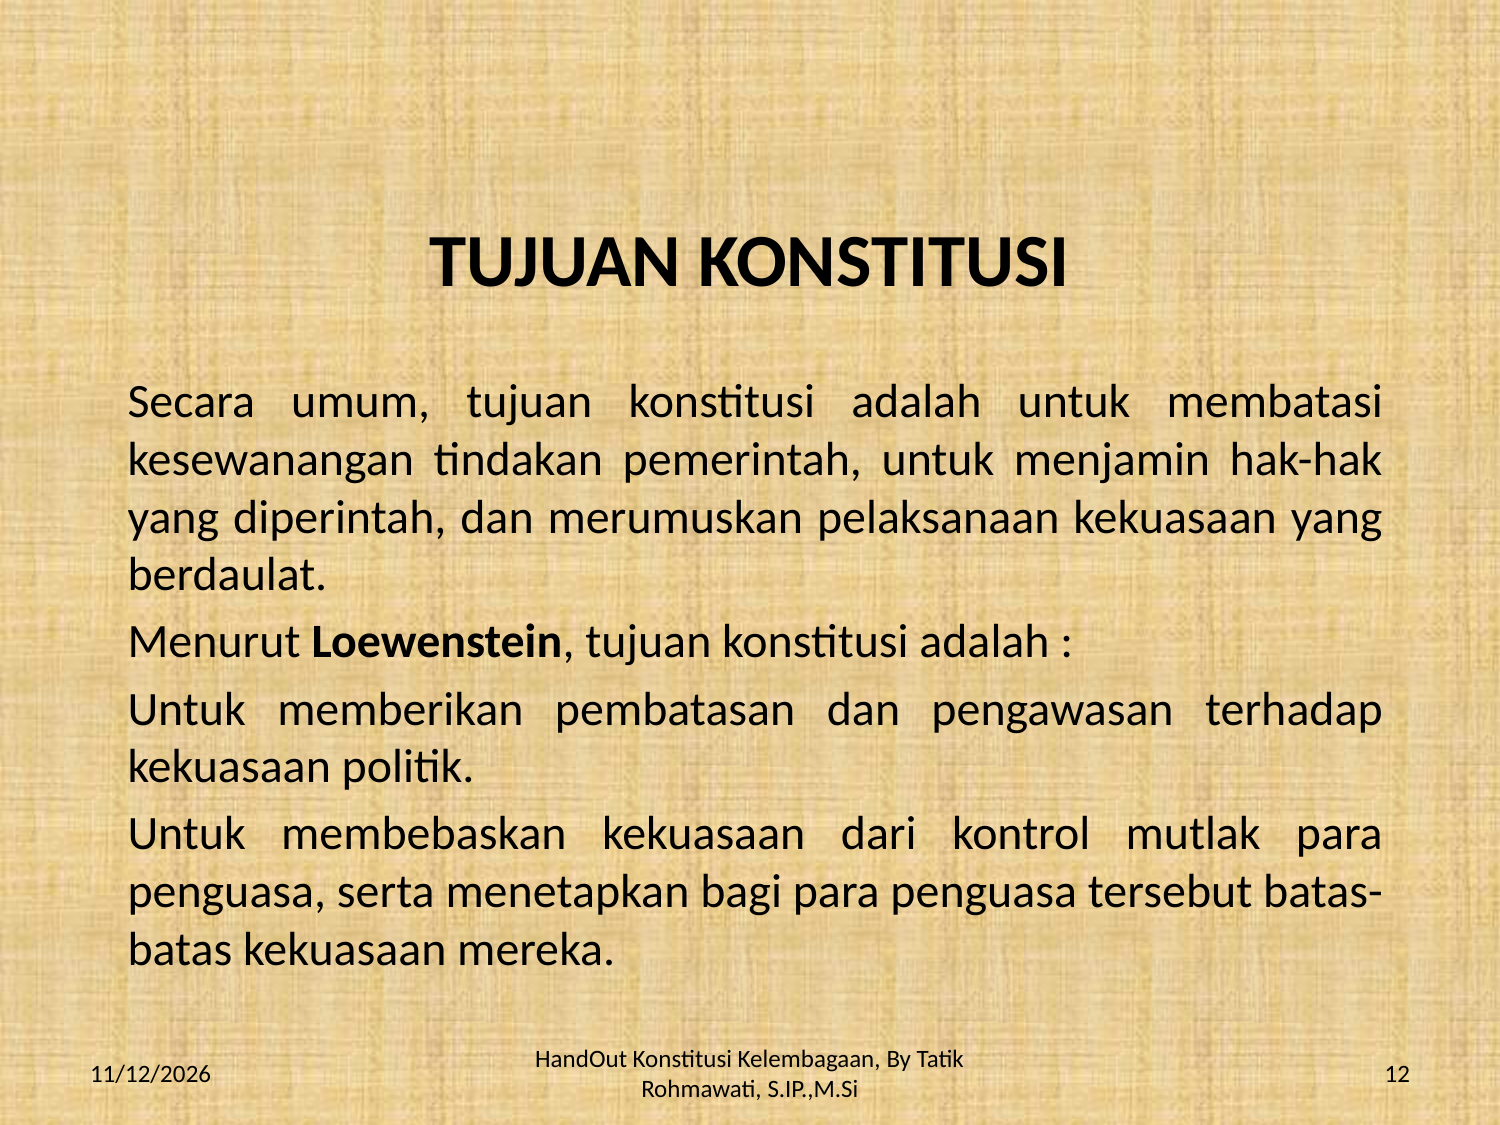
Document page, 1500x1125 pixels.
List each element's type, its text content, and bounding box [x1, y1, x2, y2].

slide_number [75, 1042, 425, 1103]
title TUJUAN KONSTITUSI [112, 187, 1388, 325]
picture [0, 0, 1500, 1125]
slide_number 12 [1074, 1042, 1425, 1103]
subtitle Secara umum, tujuan konstitusi adalah untuk membatasi kesewanangan tindakan pemerintah, untuk menjamin hak-hak yang diperintah, dan merumuskan pelaksanaan kekuasaan yang berdaulat. Menurut Loewenstein, tujuan konstitusi adalah : Untuk memberikan pembatasan dan pengawasan terhadap kekuasaan politik. Untuk membebaskan kekuasaan dari kontrol mutlak para penguasa, serta menetapkan bagi para penguasa tersebut batas-batas kekuasaan mereka. [112, 362, 1400, 988]
footer HandOut Konstitusi Kelembagaan, By Tatik Rohmawati, S.IP.,M.Si [512, 1042, 988, 1103]
